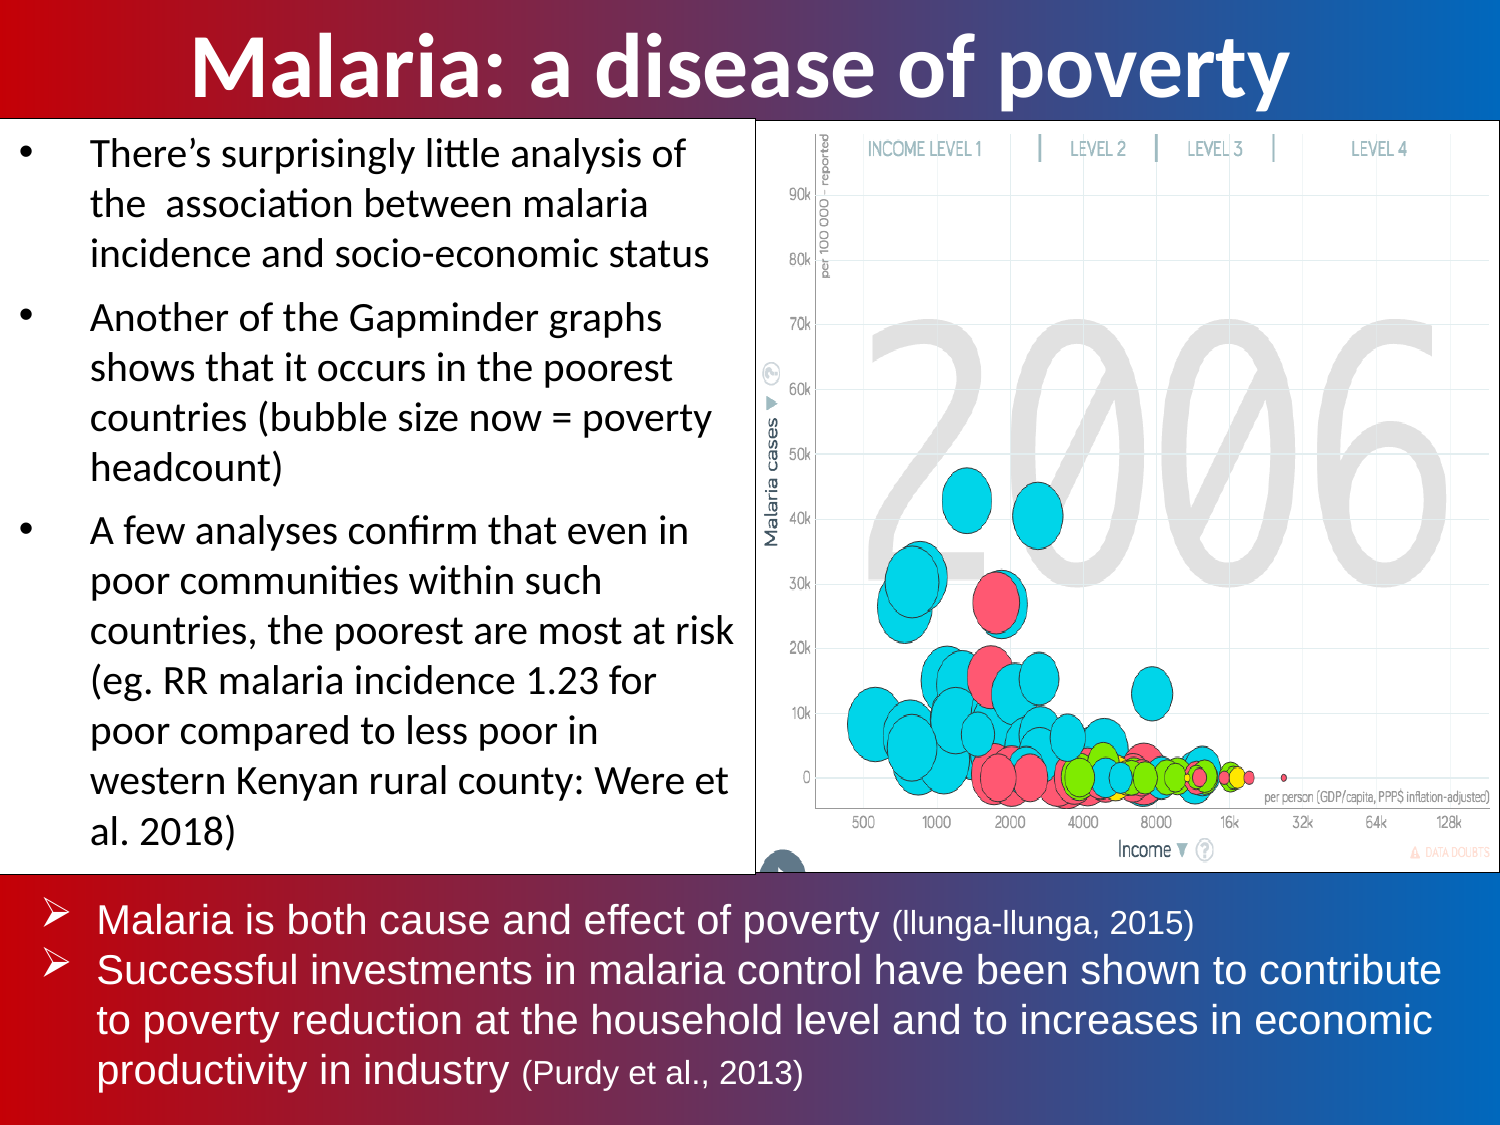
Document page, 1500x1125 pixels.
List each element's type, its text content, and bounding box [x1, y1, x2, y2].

picture [754, 120, 1500, 874]
title Malaria: a disease of poverty [93, 0, 1388, 119]
list There’s surprisingly little analysis of the association between malaria incidence and socio-economic status Another of the Gapminder graphs shows that it occurs in the poorest countries (bubble size now = poverty headcount) A few analyses confirm that even in poor communities within such countries, the poorest are most at risk (eg. RR malaria incidence 1.23 for poor compared to less poor in western Kenyan rural county: Were et al. 2018) [0, 118, 756, 875]
text_box Malaria is both cause and effect of poverty (llunga-llunga, 2015) Successful investments in malaria control have been shown to contribute to poverty reduction at the household level and to increases in economic productivity in industry (Purdy et al., 2013) [25, 885, 1475, 1100]
